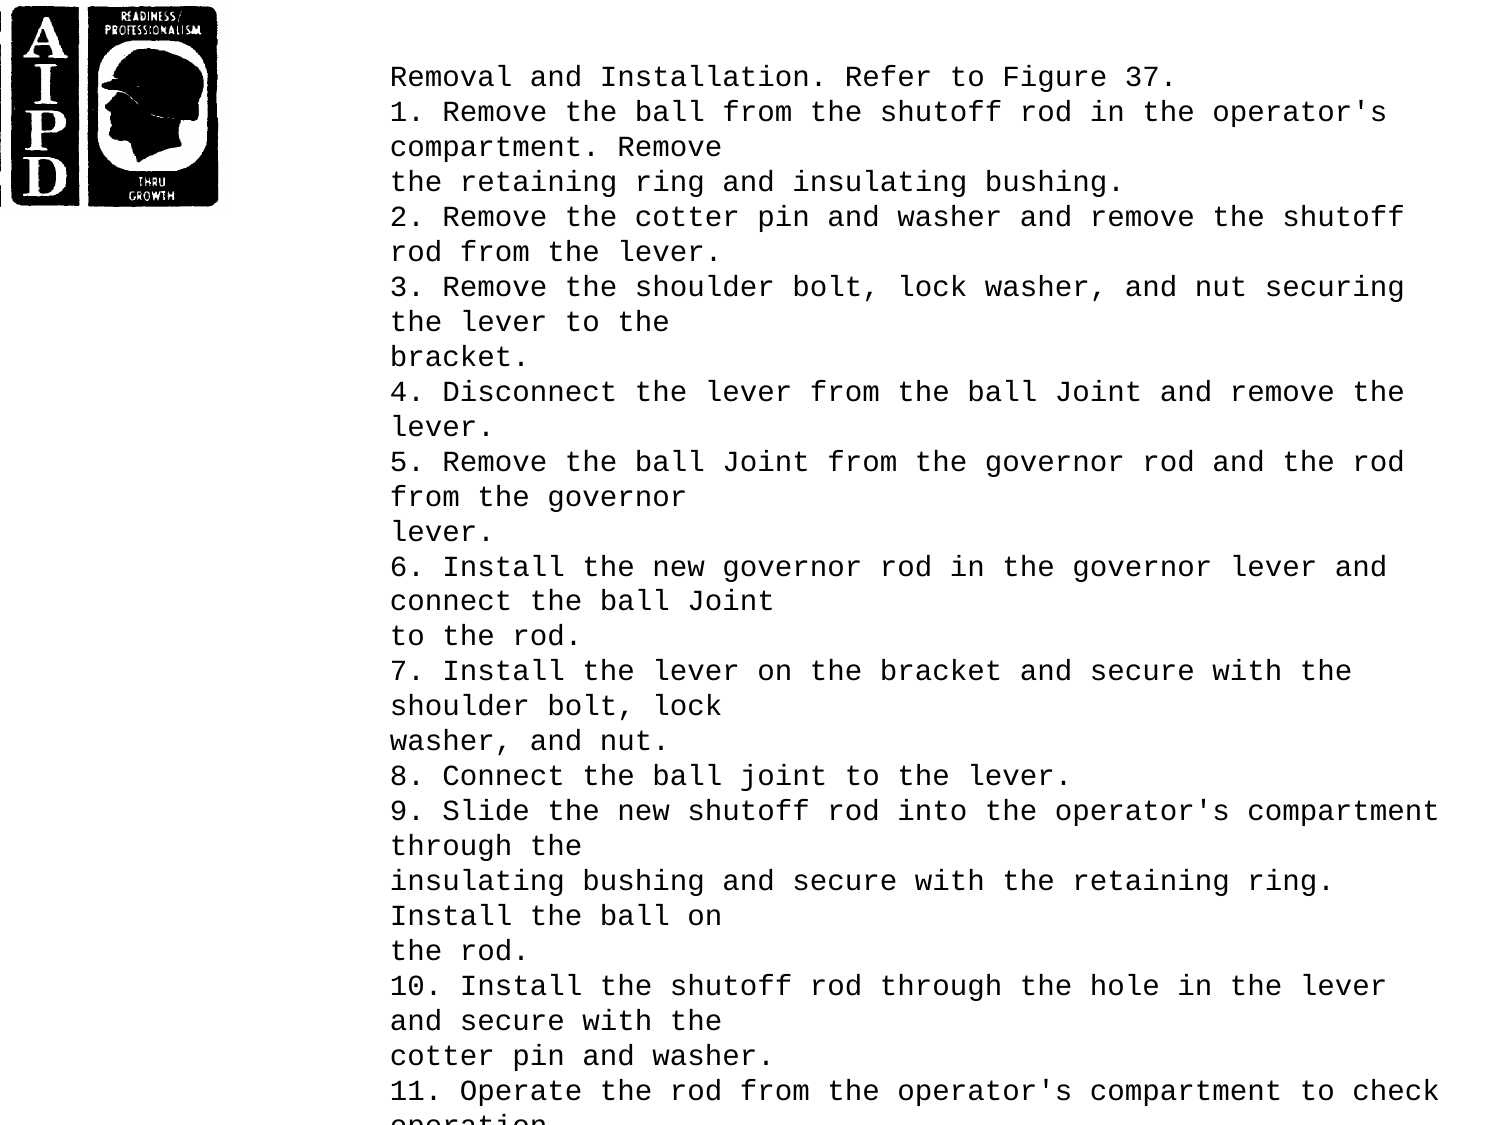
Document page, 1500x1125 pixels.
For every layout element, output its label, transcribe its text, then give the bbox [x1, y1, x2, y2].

text_box Removal and Installation. Refer to Figure 37. 1. Remove the ball from the shutoff rod in the operator's compartment. Remove the retaining ring and insulating bushing. 2. Remove the cotter pin and washer and remove the shutoff rod from the lever. 3. Remove the shoulder bolt, lock washer, and nut securing the lever to the bracket. 4. Disconnect the lever from the ball Joint and remove the lever. 5. Remove the ball Joint from the governor rod and the rod from the governor lever. 6. Install the new governor rod in the governor lever and connect the ball Joint to the rod. 7. Install the lever on the bracket and secure with the shoulder bolt, lock washer, and nut. 8. Connect the ball joint to the lever. 9. Slide the new shutoff rod into the operator's compartment through the insulating bushing and secure with the retaining ring. Install the ball on the rod. 10. Install the shutoff rod through the hole in the lever and secure with the cotter pin and washer. 11. Operate the rod from the operator's compartment to check operation. [375, 49, 1463, 1125]
picture [0, 0, 228, 215]
